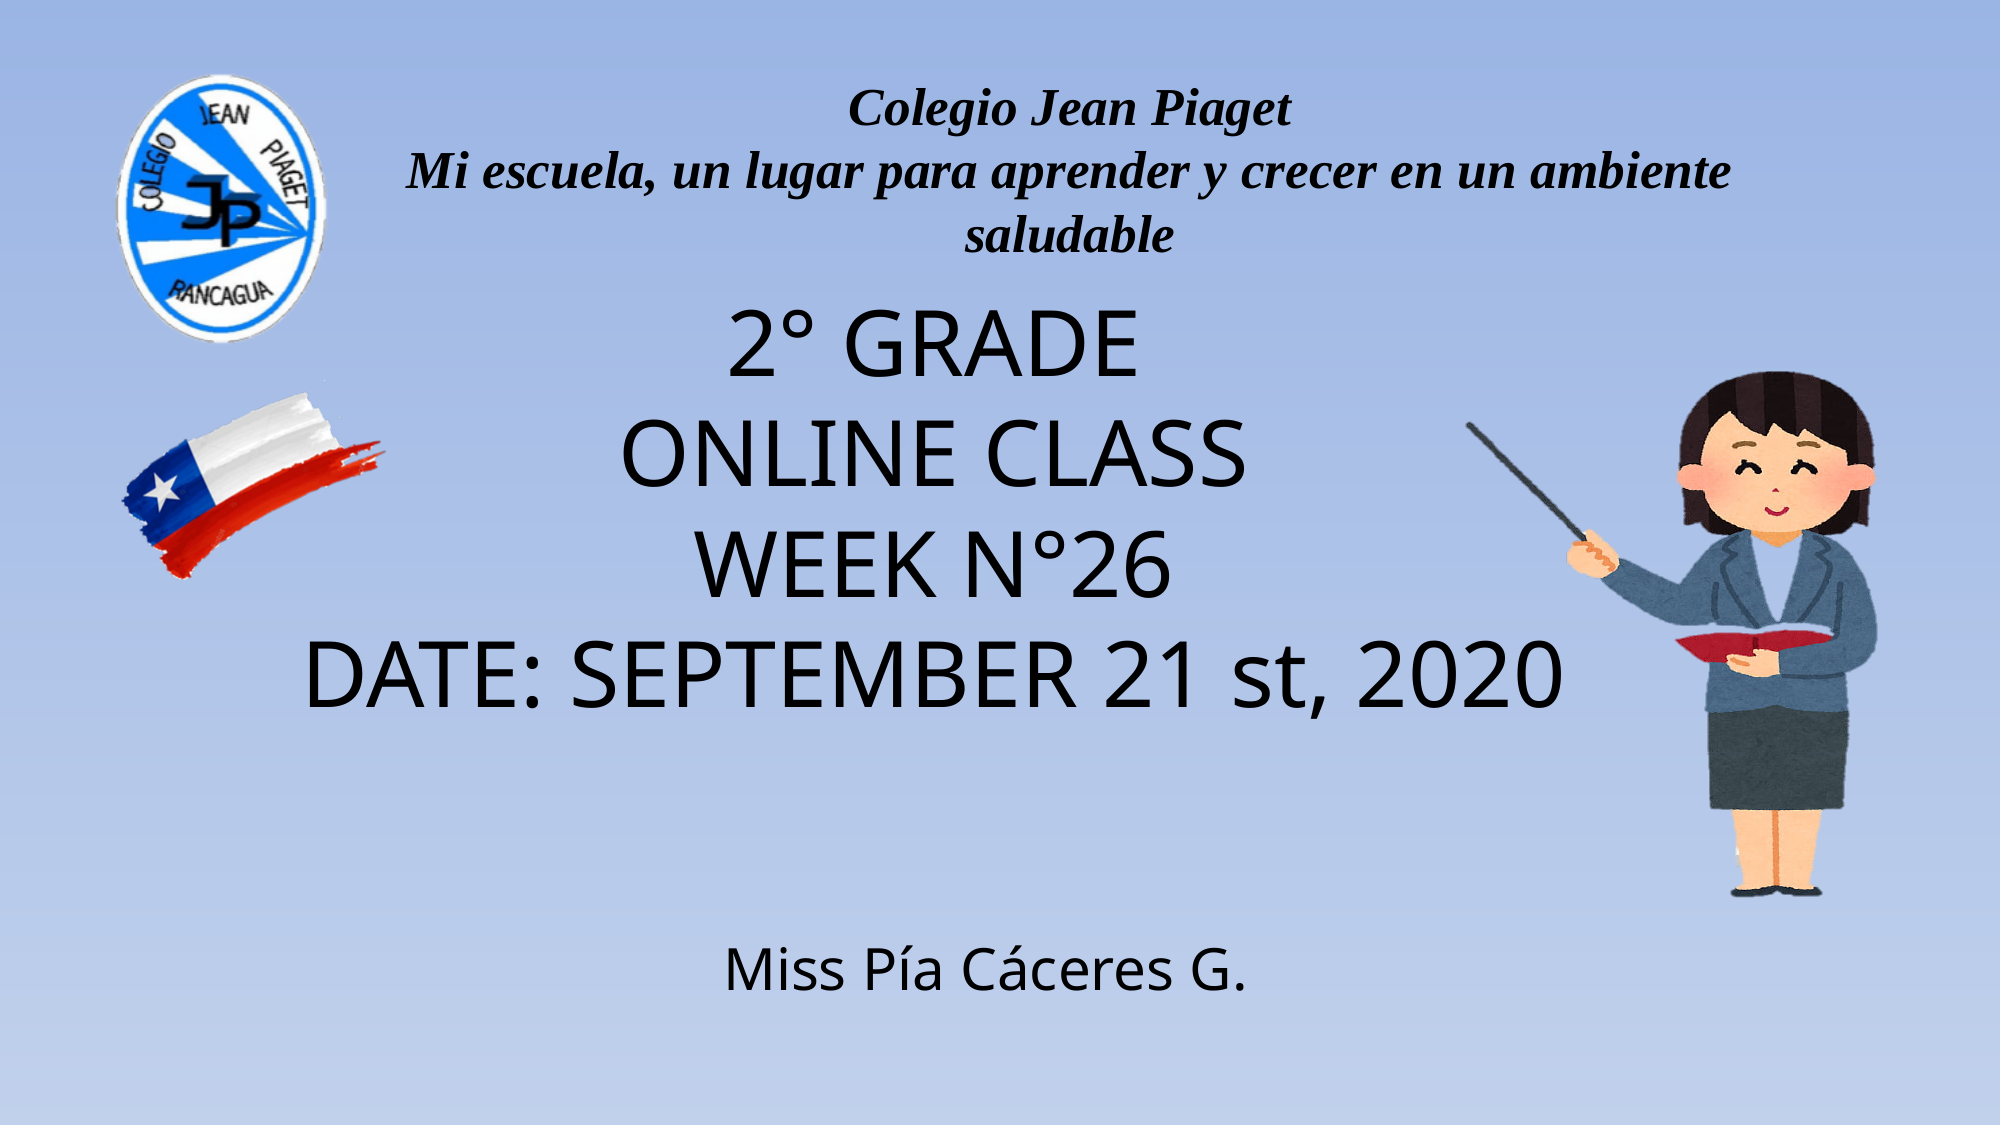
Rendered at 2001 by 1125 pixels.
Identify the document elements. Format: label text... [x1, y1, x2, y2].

title 2° GRADE ONLINE CLASS WEEK N°26 DATE: SEPTEMBER 21 st, 2020 [184, 272, 1684, 758]
picture [1350, 346, 2000, 924]
picture [47, 71, 446, 660]
text_box Miss Pía Cáceres G. [708, 924, 1590, 1010]
subtitle Colegio Jean Piaget Mi escuela, un lugar para aprender y crecer en un ambiente saludable [320, 0, 1821, 272]
